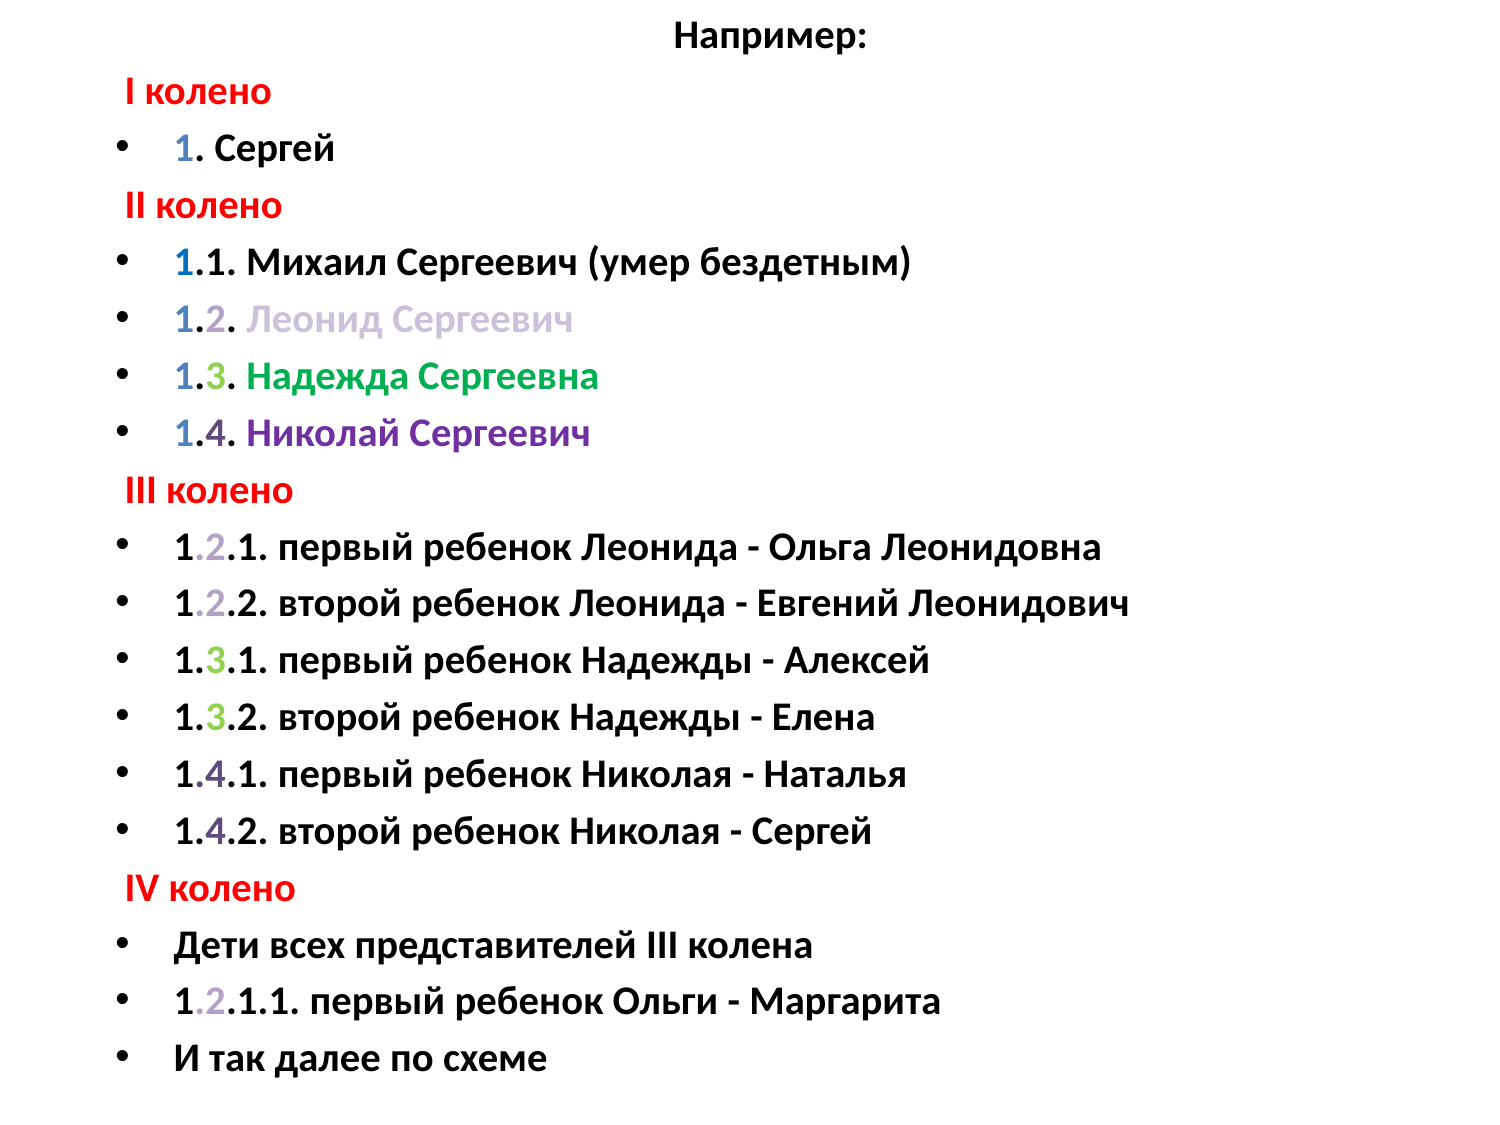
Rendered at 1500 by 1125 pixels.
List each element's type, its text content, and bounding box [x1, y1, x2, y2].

list Например: I колено 1. Сергей II колено 1.1. Михаил Сергеевич (умер бездетным) 1.2. Леонид Сергеевич 1.3. Надежда Сергеевна 1.4. Николай Сергеевич III колено 1.2.1. первый ребенок Леонида - Ольга Леонидовна 1.2.2. второй ребенок Леонида - Евгений Леонидович 1.3.1. первый ребенок Надежды - Алексей 1.3.2. второй ребенок Надежды - Елена 1.4.1. первый ребенок Николая - Наталья 1.4.2. второй ребенок Николая - Сергей IV колено Дети всех представителей III колена 1.2.1.1. первый ребенок Ольги - Маргарита И так далее по схеме [100, 0, 1451, 1094]
